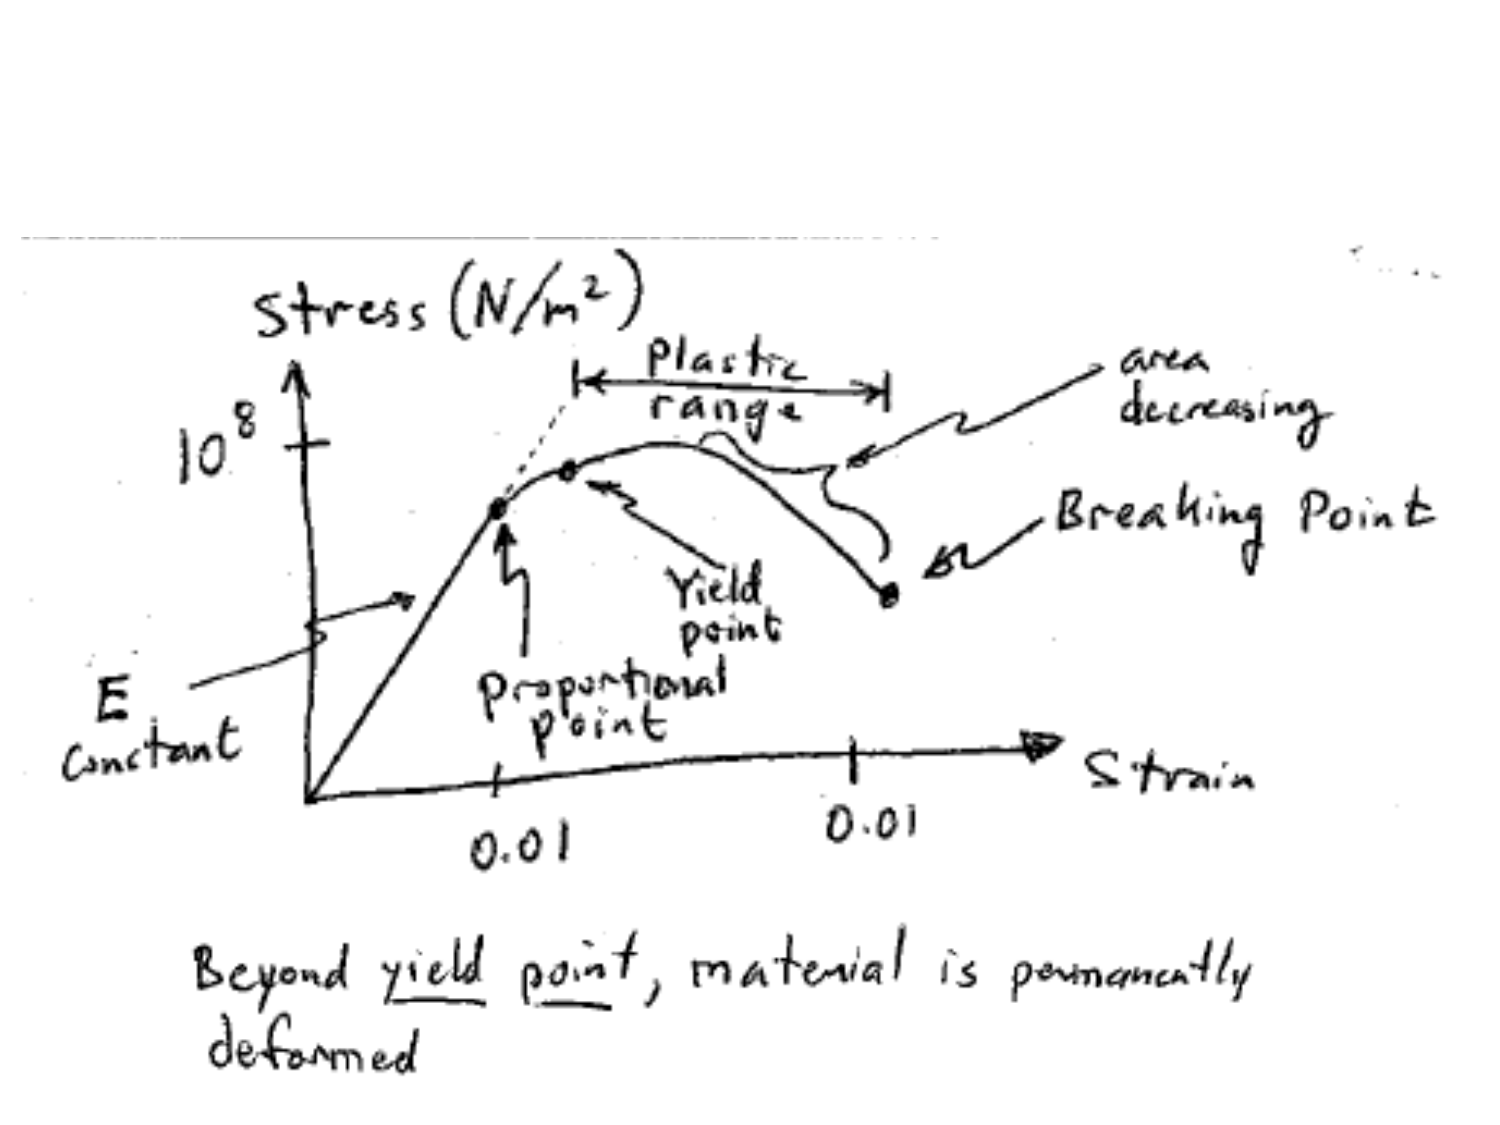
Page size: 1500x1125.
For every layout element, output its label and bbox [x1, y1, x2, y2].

picture [21, 237, 1452, 901]
picture [169, 912, 1276, 1088]
